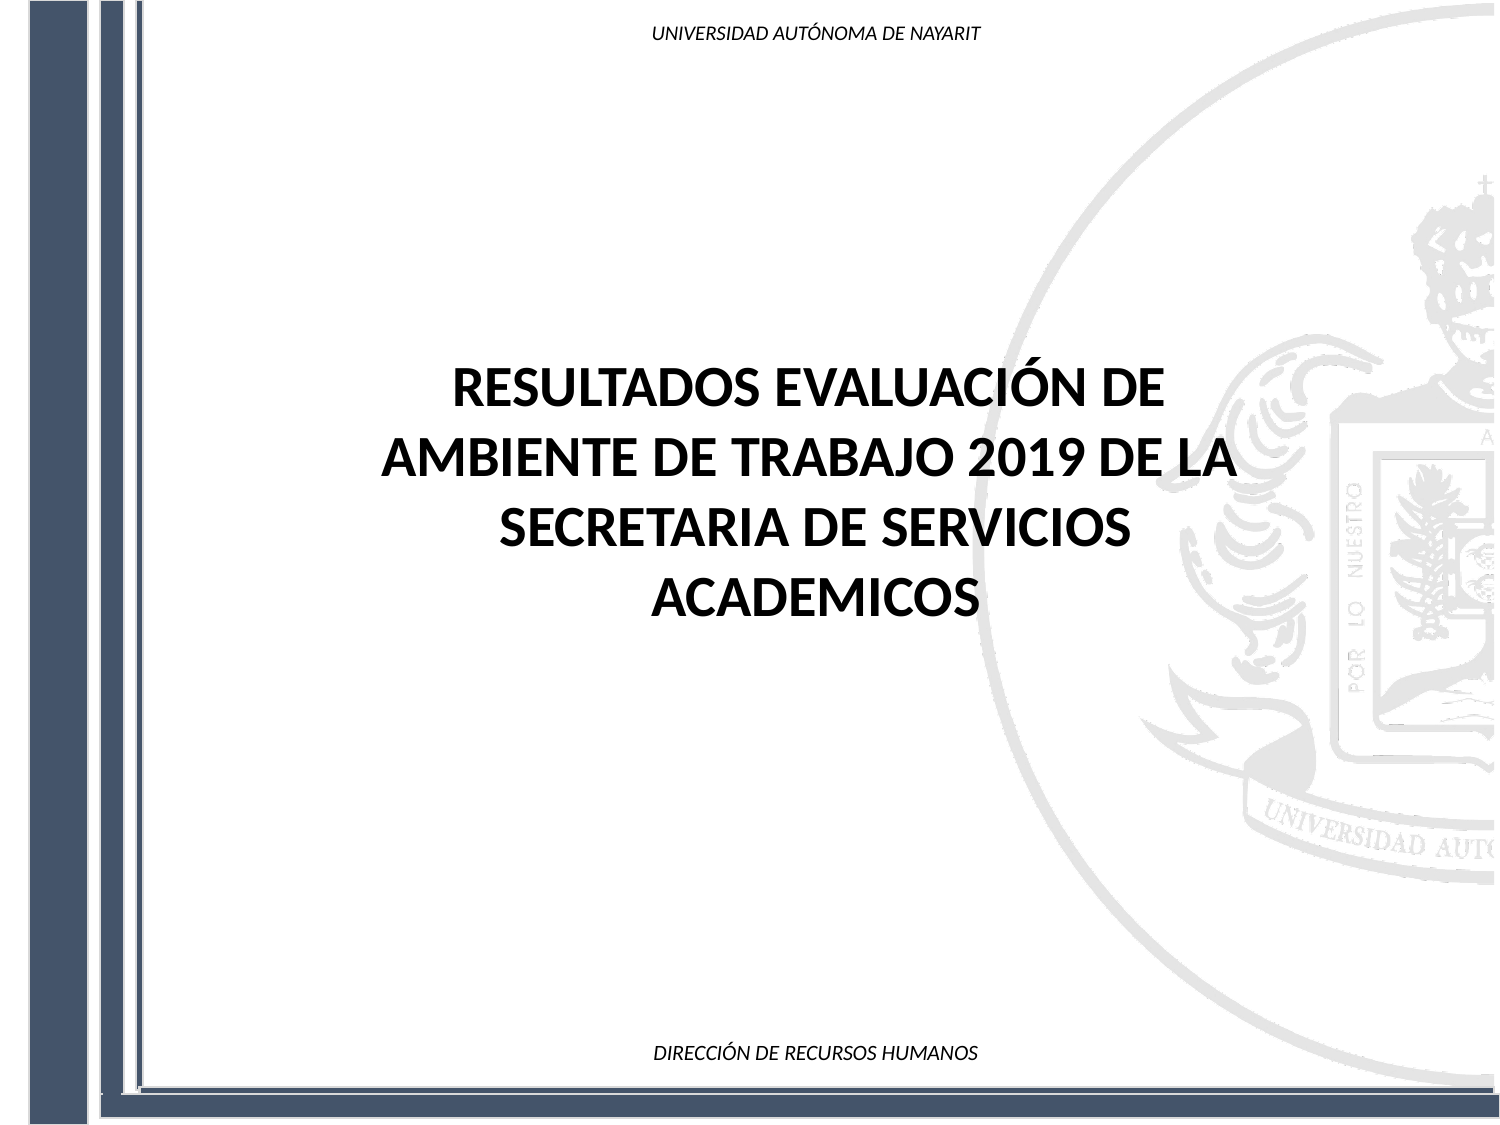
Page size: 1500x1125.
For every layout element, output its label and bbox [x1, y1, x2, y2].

text_box [29, 0, 1500, 1125]
